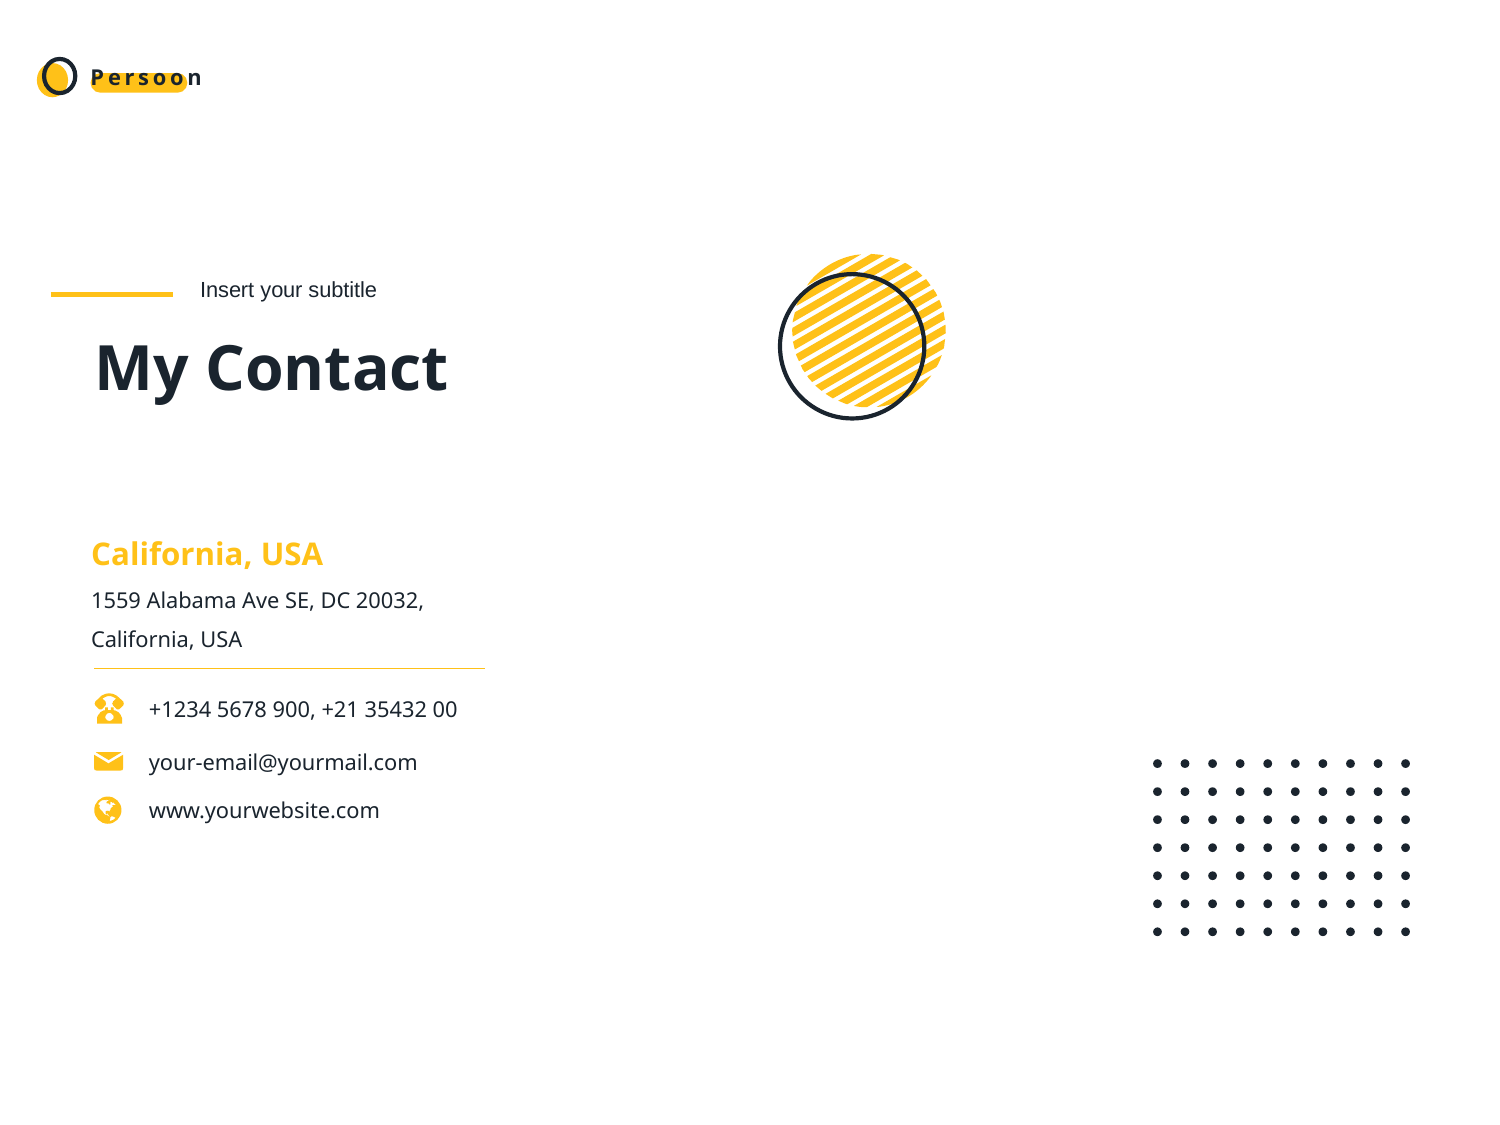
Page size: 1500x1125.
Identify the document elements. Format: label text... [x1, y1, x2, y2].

subtitle Insert your subtitle [185, 260, 660, 318]
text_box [1153, 759, 1410, 937]
text_box California, USA [91, 515, 378, 572]
title My Contact [80, 302, 660, 438]
text_box your-email@yourmail.com [134, 740, 459, 782]
picture [660, 184, 1358, 882]
text_box [94, 796, 122, 824]
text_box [94, 693, 124, 724]
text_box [780, 253, 946, 419]
text_box +1234 5678 900, +21 35432 00 [134, 688, 475, 729]
text_box www.yourwebsite.com [134, 789, 412, 831]
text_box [93, 752, 124, 771]
text_box 1559 Alabama Ave SE, DC 20032, California, USA [91, 573, 459, 652]
